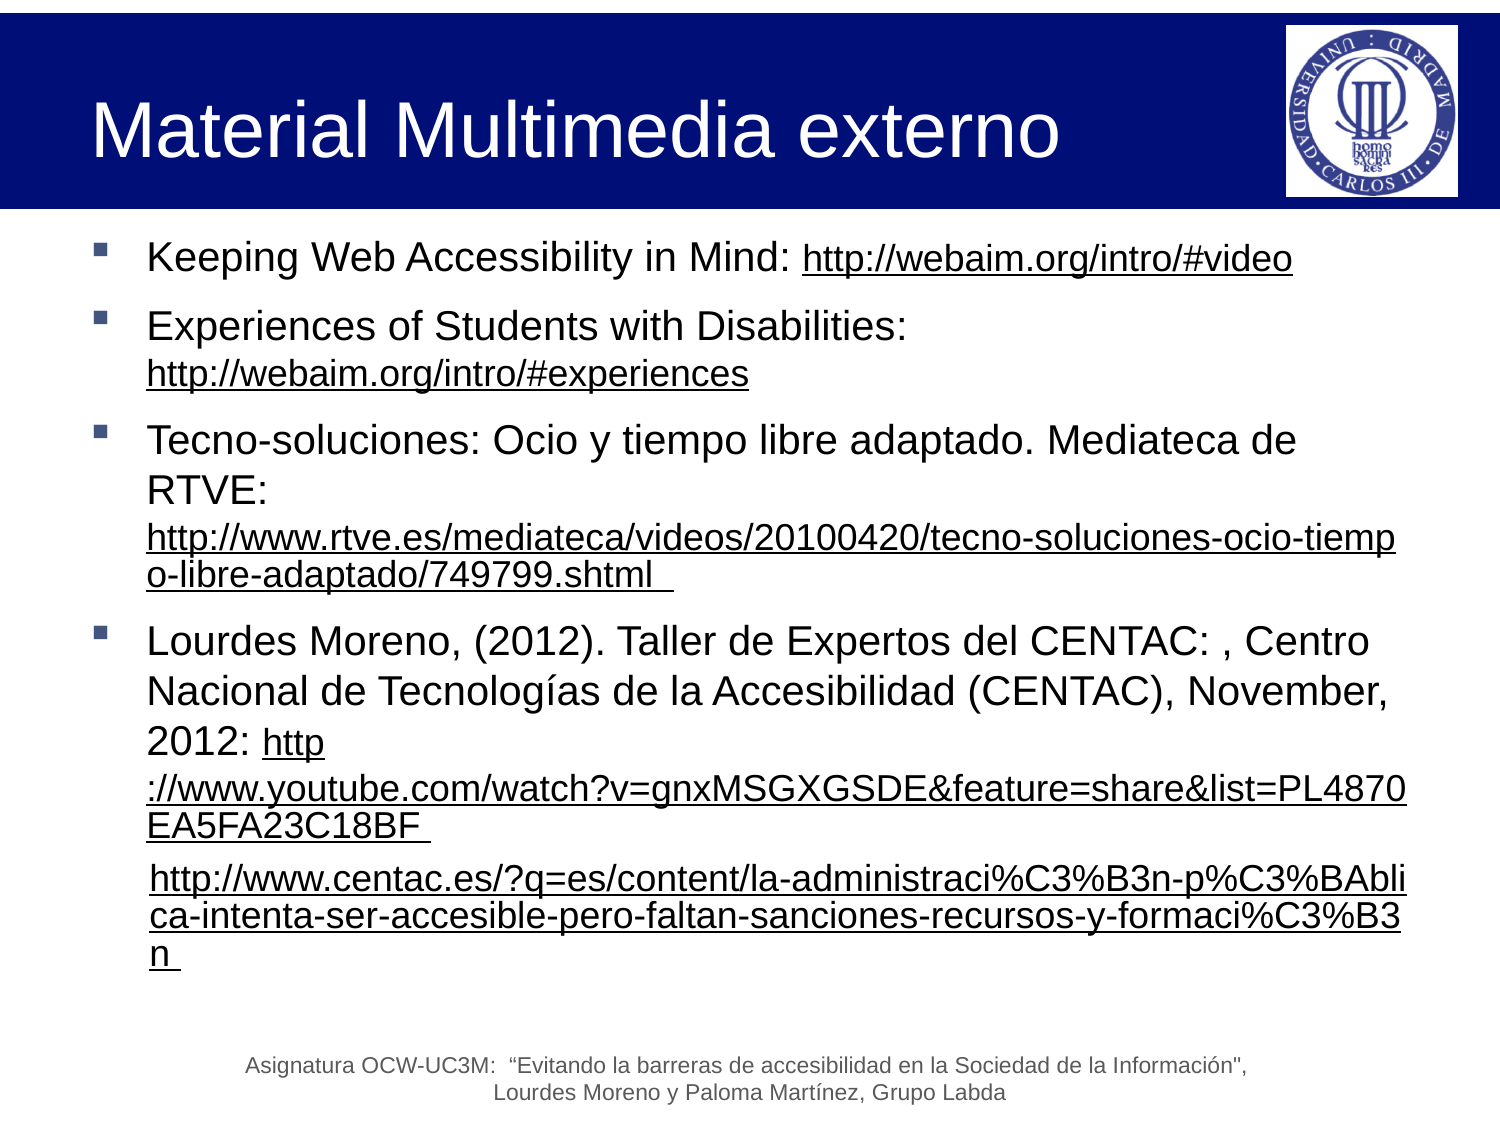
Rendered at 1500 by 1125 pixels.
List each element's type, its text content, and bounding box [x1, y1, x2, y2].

picture [1286, 25, 1458, 197]
footer Asignatura OCW-UC3M: “Evitando la barreras de accesibilidad en la Sociedad de la Información", Lourdes Moreno y Paloma Martínez, Grupo Labda [76, 1042, 1424, 1103]
list Keeping Web Accessibility in Mind: http://webaim.org/intro/#video Experiences of Students with Disabilities: http://webaim.org/intro/#experiences Tecno-soluciones: Ocio y tiempo libre adaptado. Mediateca de RTVE: http://www.rtve.es/mediateca/videos/20100420/tecno-soluciones-ocio-tiempo-libre-adaptado/749799.shtml Lourdes Moreno, (2012). Taller de Expertos del CENTAC: , Centro Nacional de Tecnologías de la Accesibilidad (CENTAC), November, 2012: http://www.youtube.com/watch?v=gnxMSGXGSDE&feature=share&list=PL4870EA5FA23C18BF http://www.centac.es/?q=es/content/la-administraci%C3%B3n-p%C3%BAblica-intenta-ser-accesible-pero-faltan-sanciones-recursos-y-formaci%C3%B3n [75, 222, 1425, 1032]
title Material Multimedia externo [75, 55, 1425, 197]
